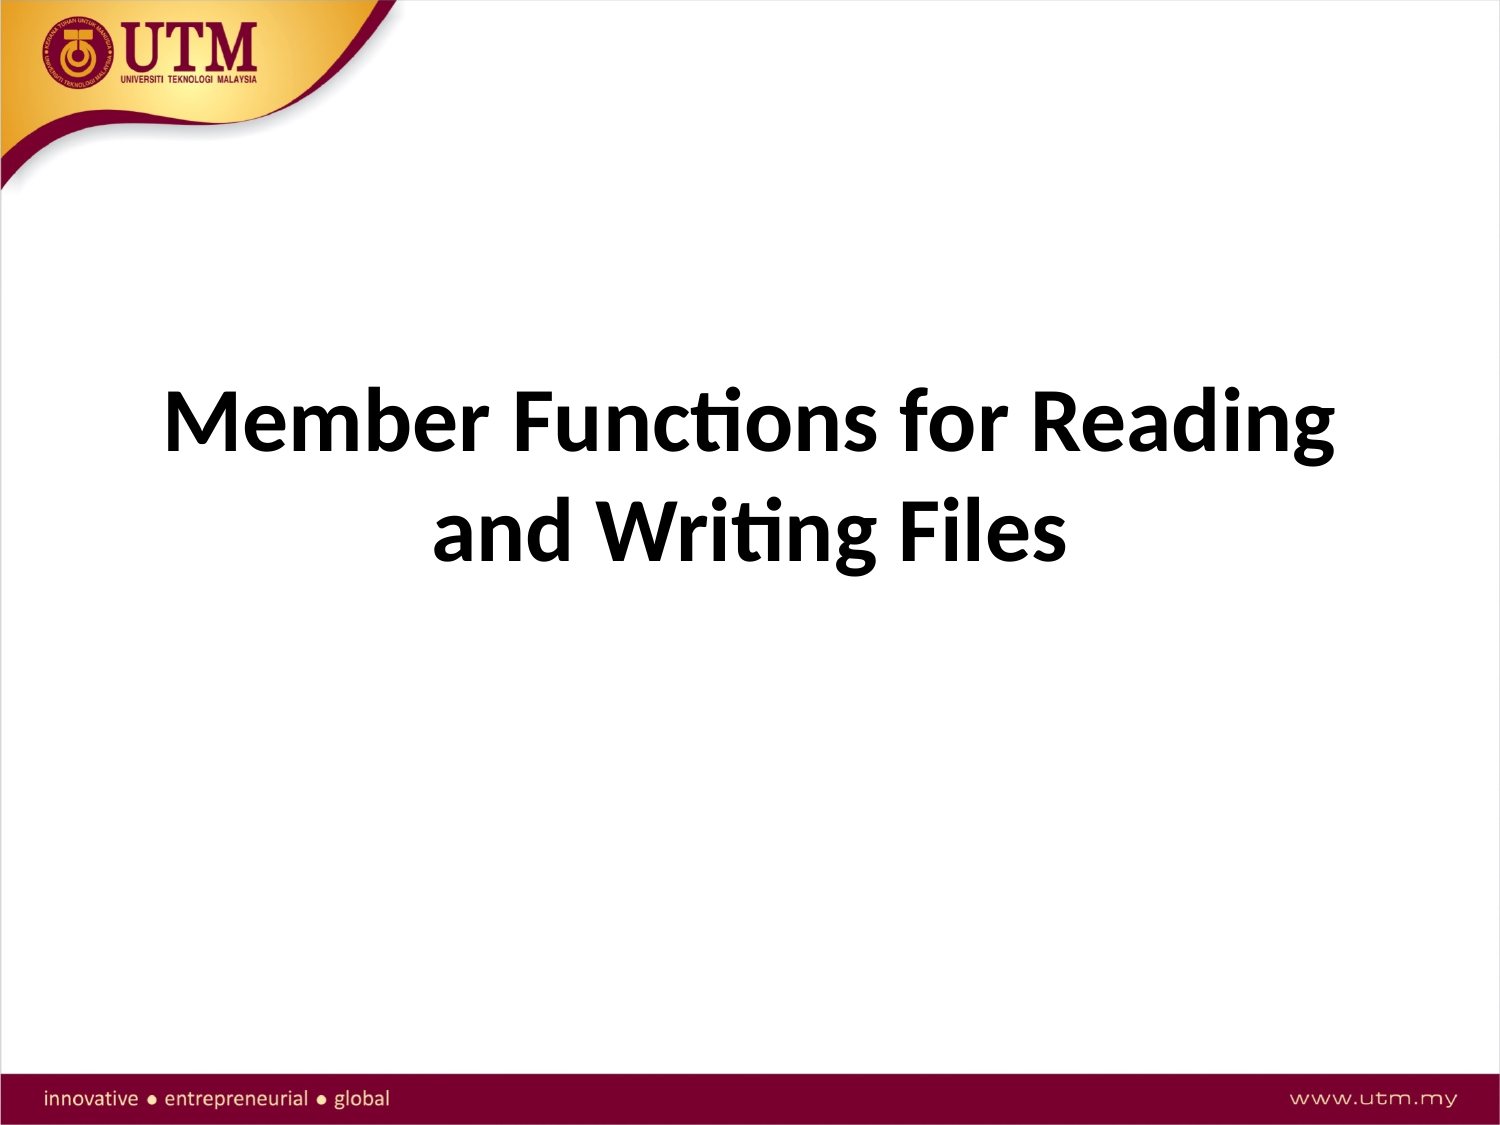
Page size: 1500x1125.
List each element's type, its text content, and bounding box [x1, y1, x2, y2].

picture [0, 0, 1500, 1125]
title Member Functions for Reading and Writing Files [112, 349, 1388, 591]
